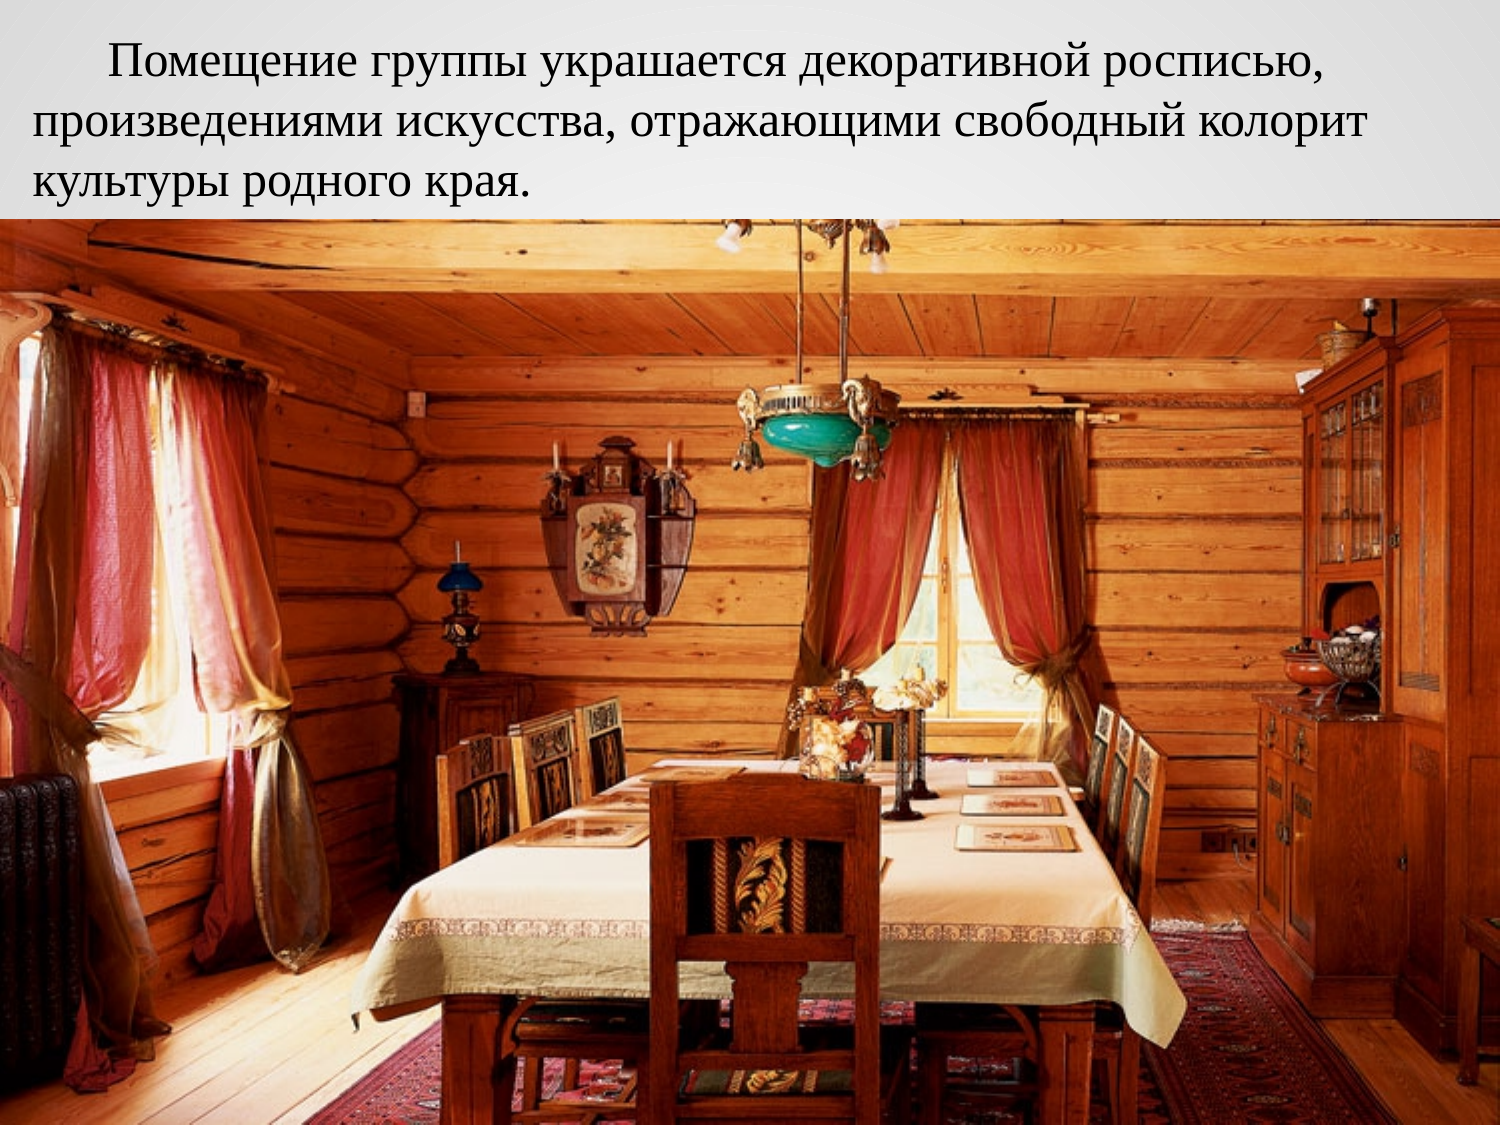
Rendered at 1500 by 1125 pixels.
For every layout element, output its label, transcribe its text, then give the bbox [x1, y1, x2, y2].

picture [0, 219, 1500, 1125]
list Помещение группы украшается декоративной росписью, произведениями искусства, отражающими свободный колорит культуры родного края. [17, 19, 1483, 218]
